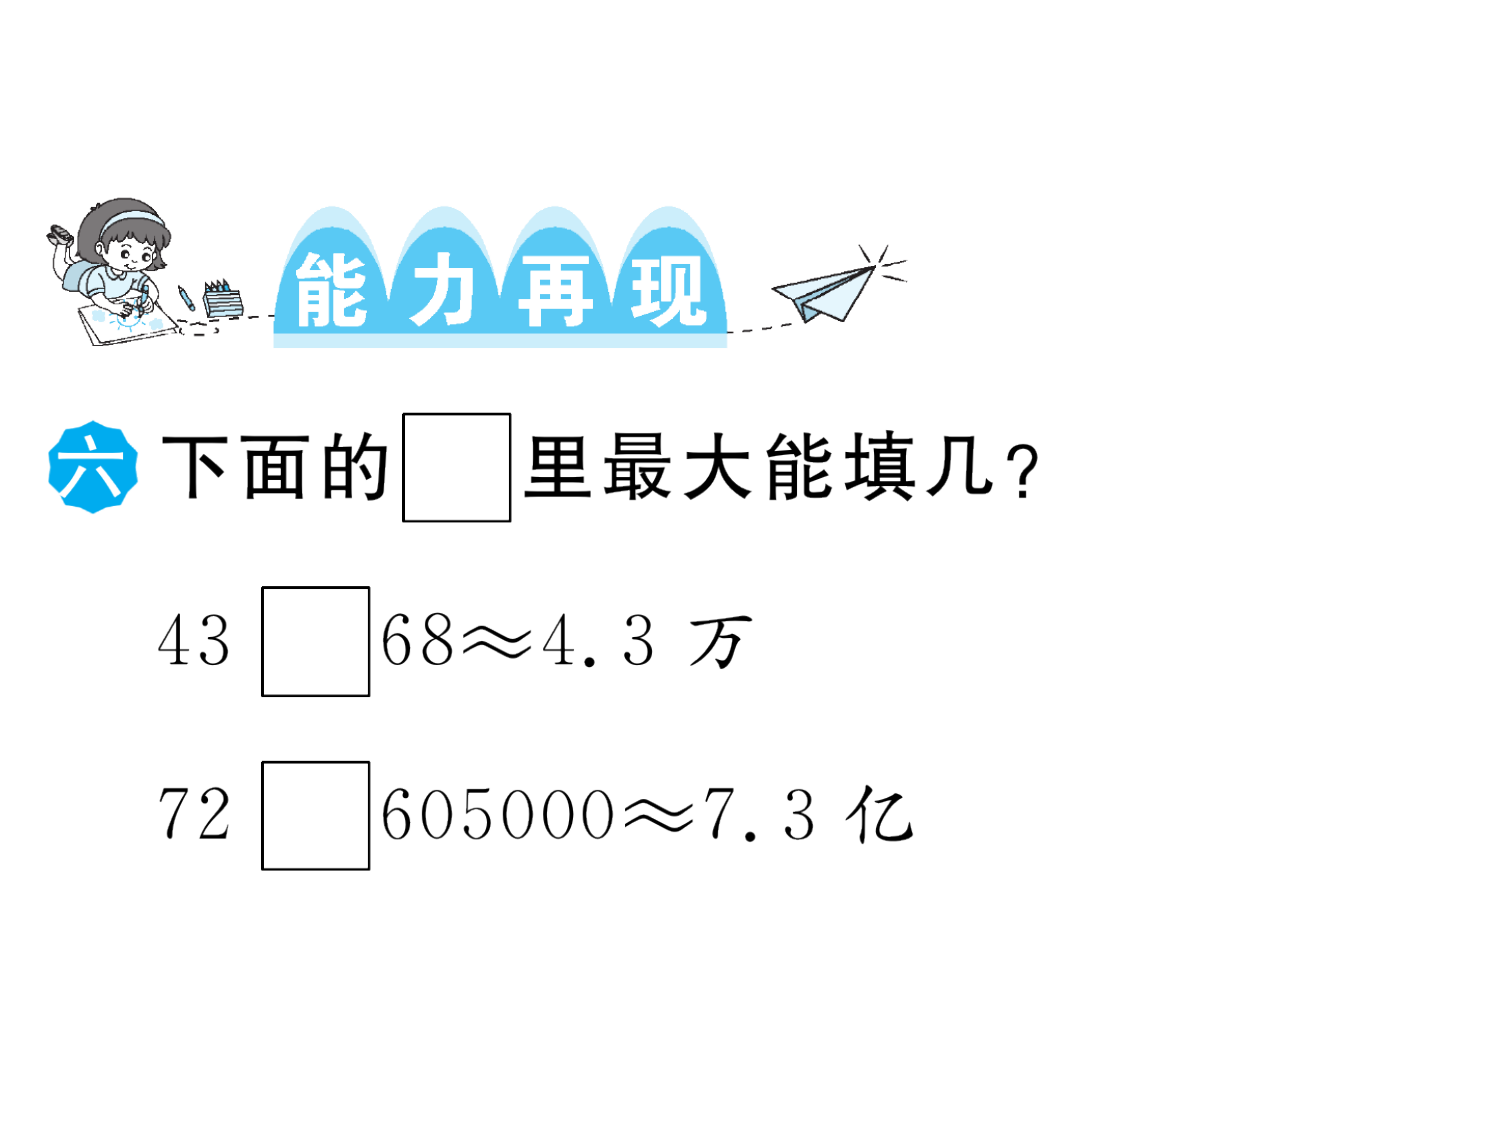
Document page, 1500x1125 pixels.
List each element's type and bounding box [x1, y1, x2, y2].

picture [41, 160, 1459, 903]
